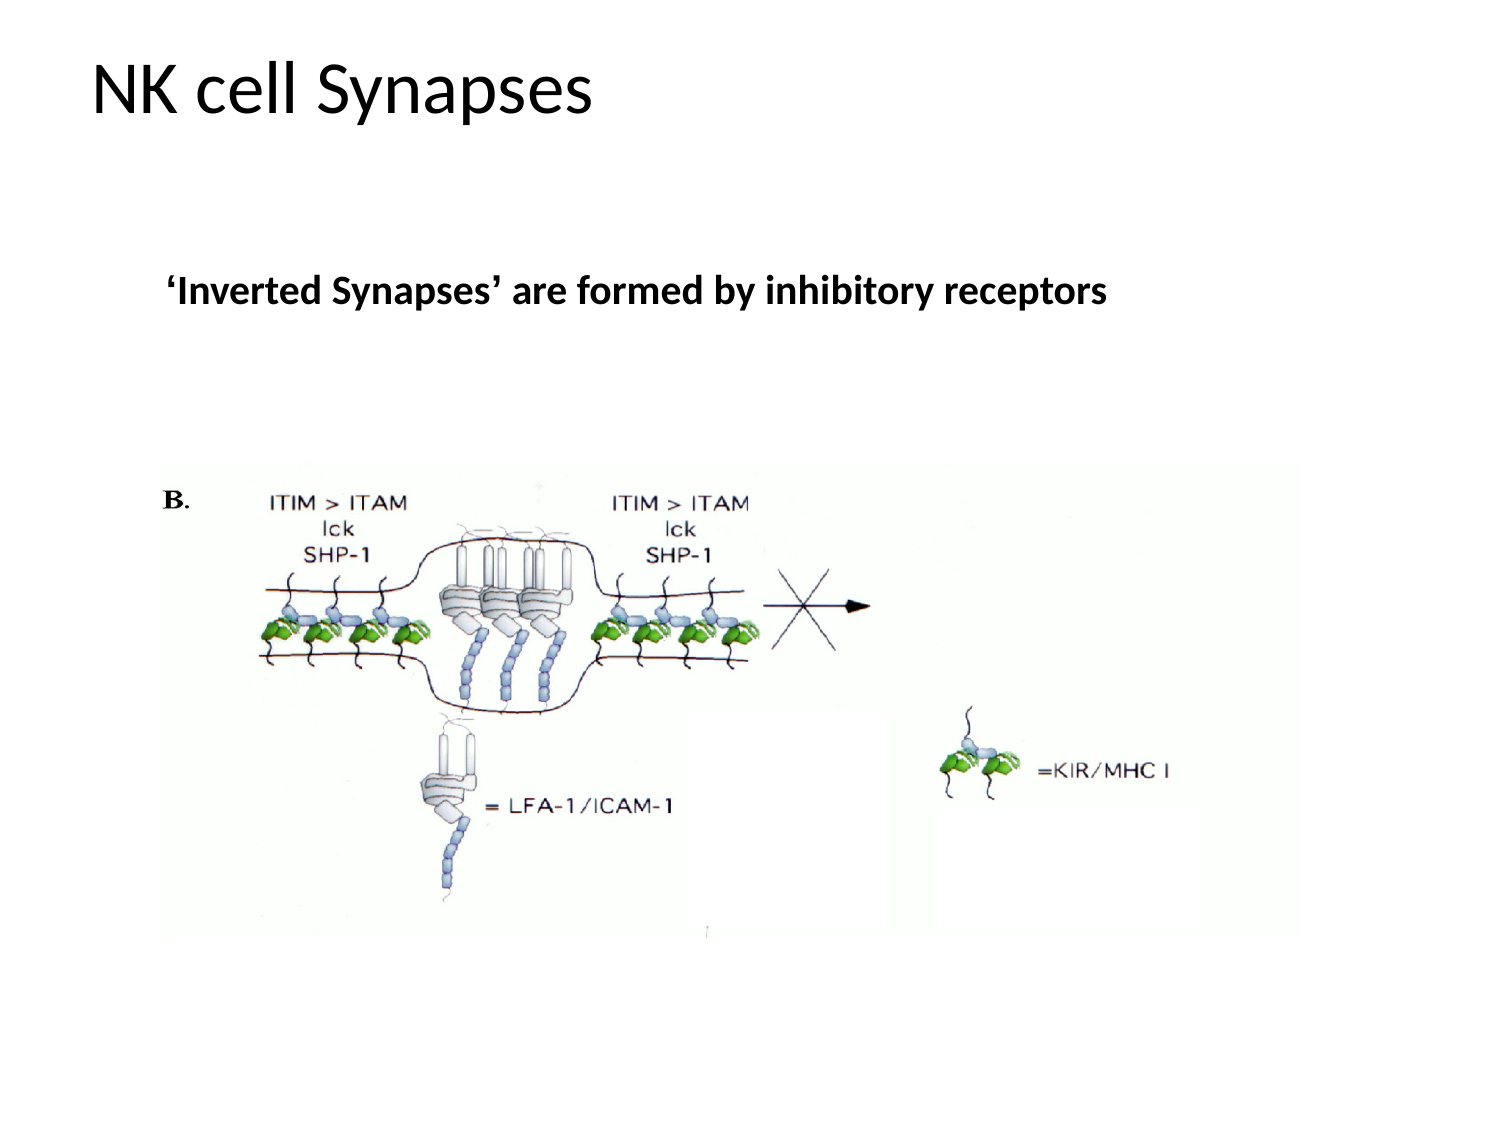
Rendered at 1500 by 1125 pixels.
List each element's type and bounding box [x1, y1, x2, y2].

text_box [49, 30, 1401, 938]
